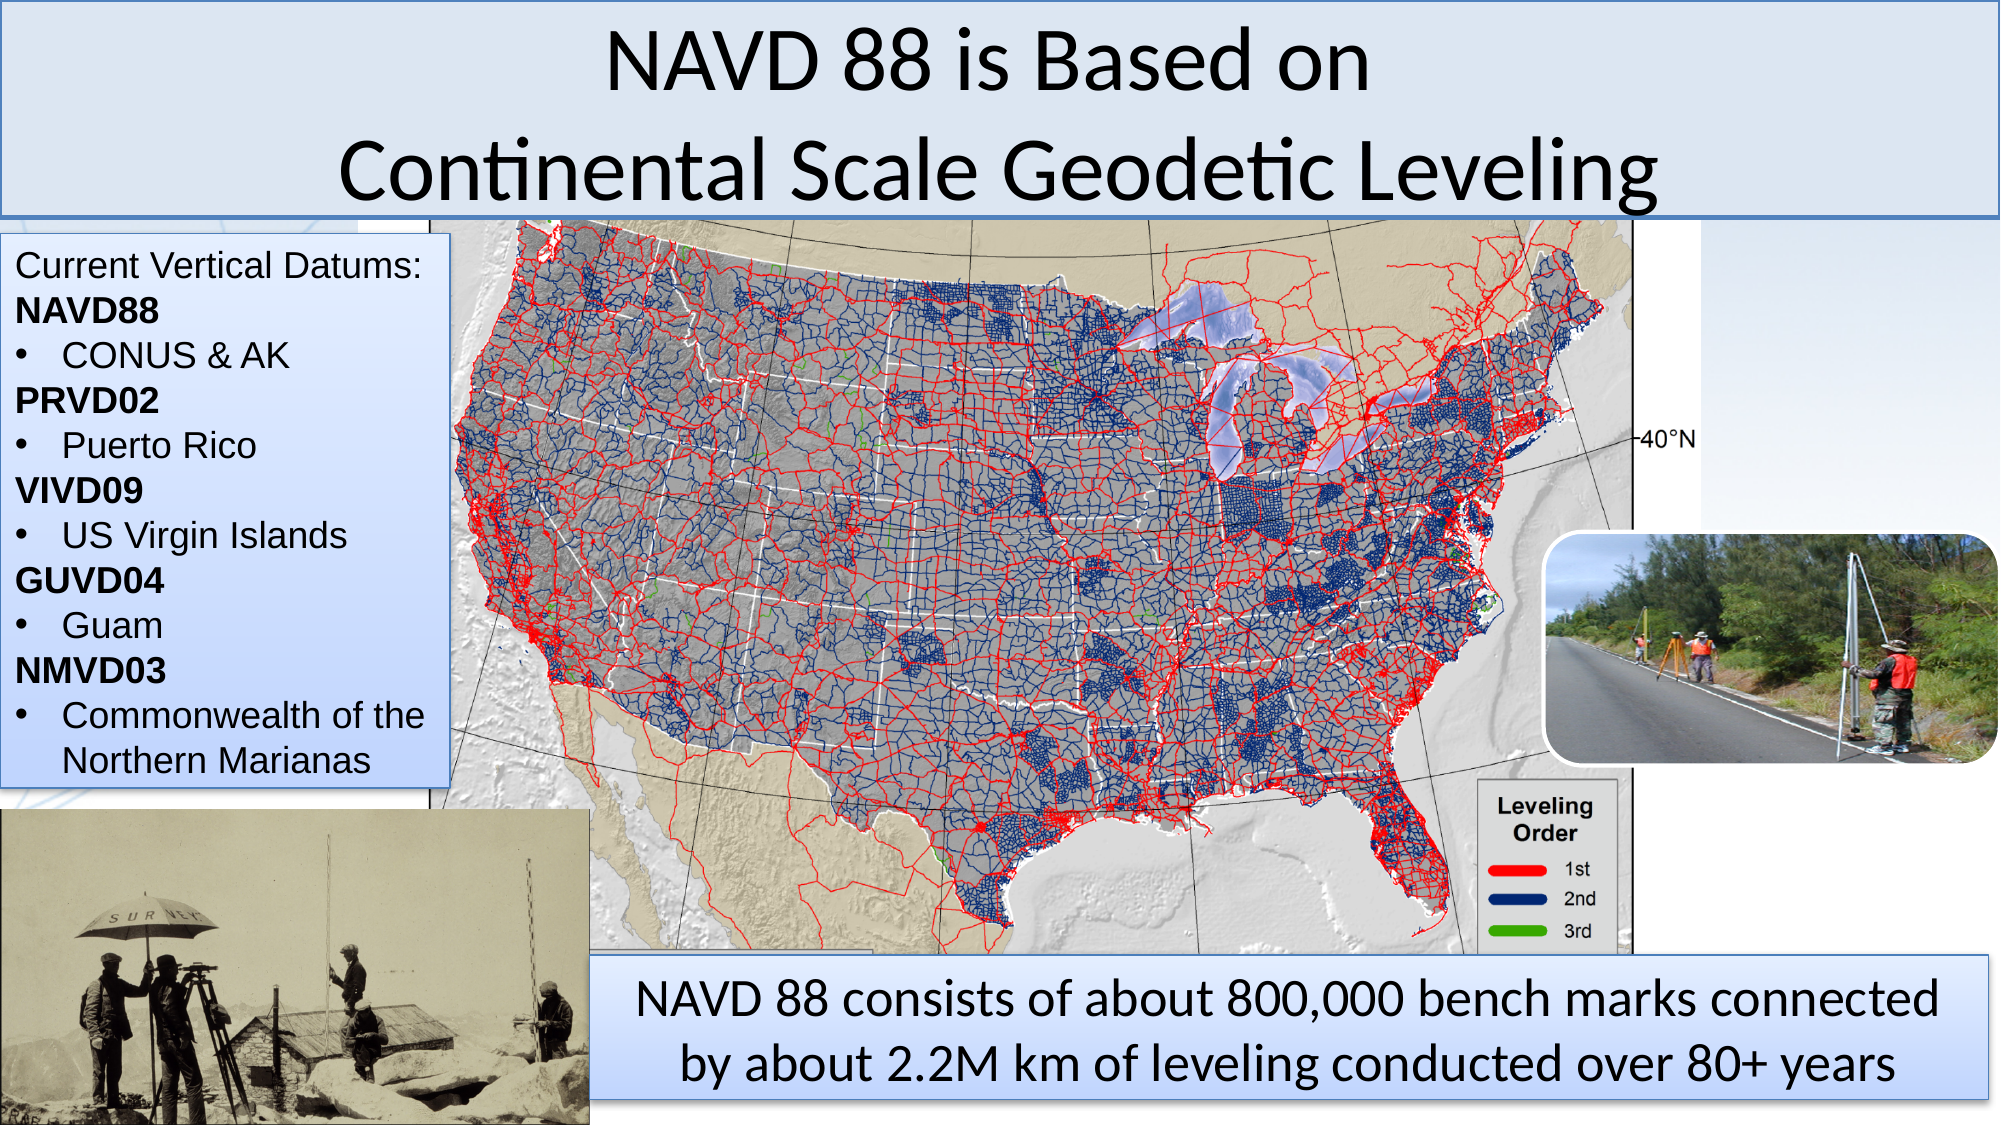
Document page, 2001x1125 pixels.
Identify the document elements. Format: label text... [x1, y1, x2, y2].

picture [0, 0, 2001, 1125]
text_box [1706, 529, 2000, 768]
text_box NAVD 88 consists of about 800,000 bench marks connected by about 2.2M km of leveling conducted over 80+ years [594, 954, 1989, 1100]
text_box NAVD 88 is Based on Continental Scale Geodetic Leveling [0, 0, 2000, 220]
text_box Current Vertical Datums: NAVD88 CONUS & AK PRVD02 Puerto Rico VIVD09 US Virgin Islands GUVD04 Guam NMVD03 Commonwealth of the Northern Marianas [0, 233, 352, 789]
